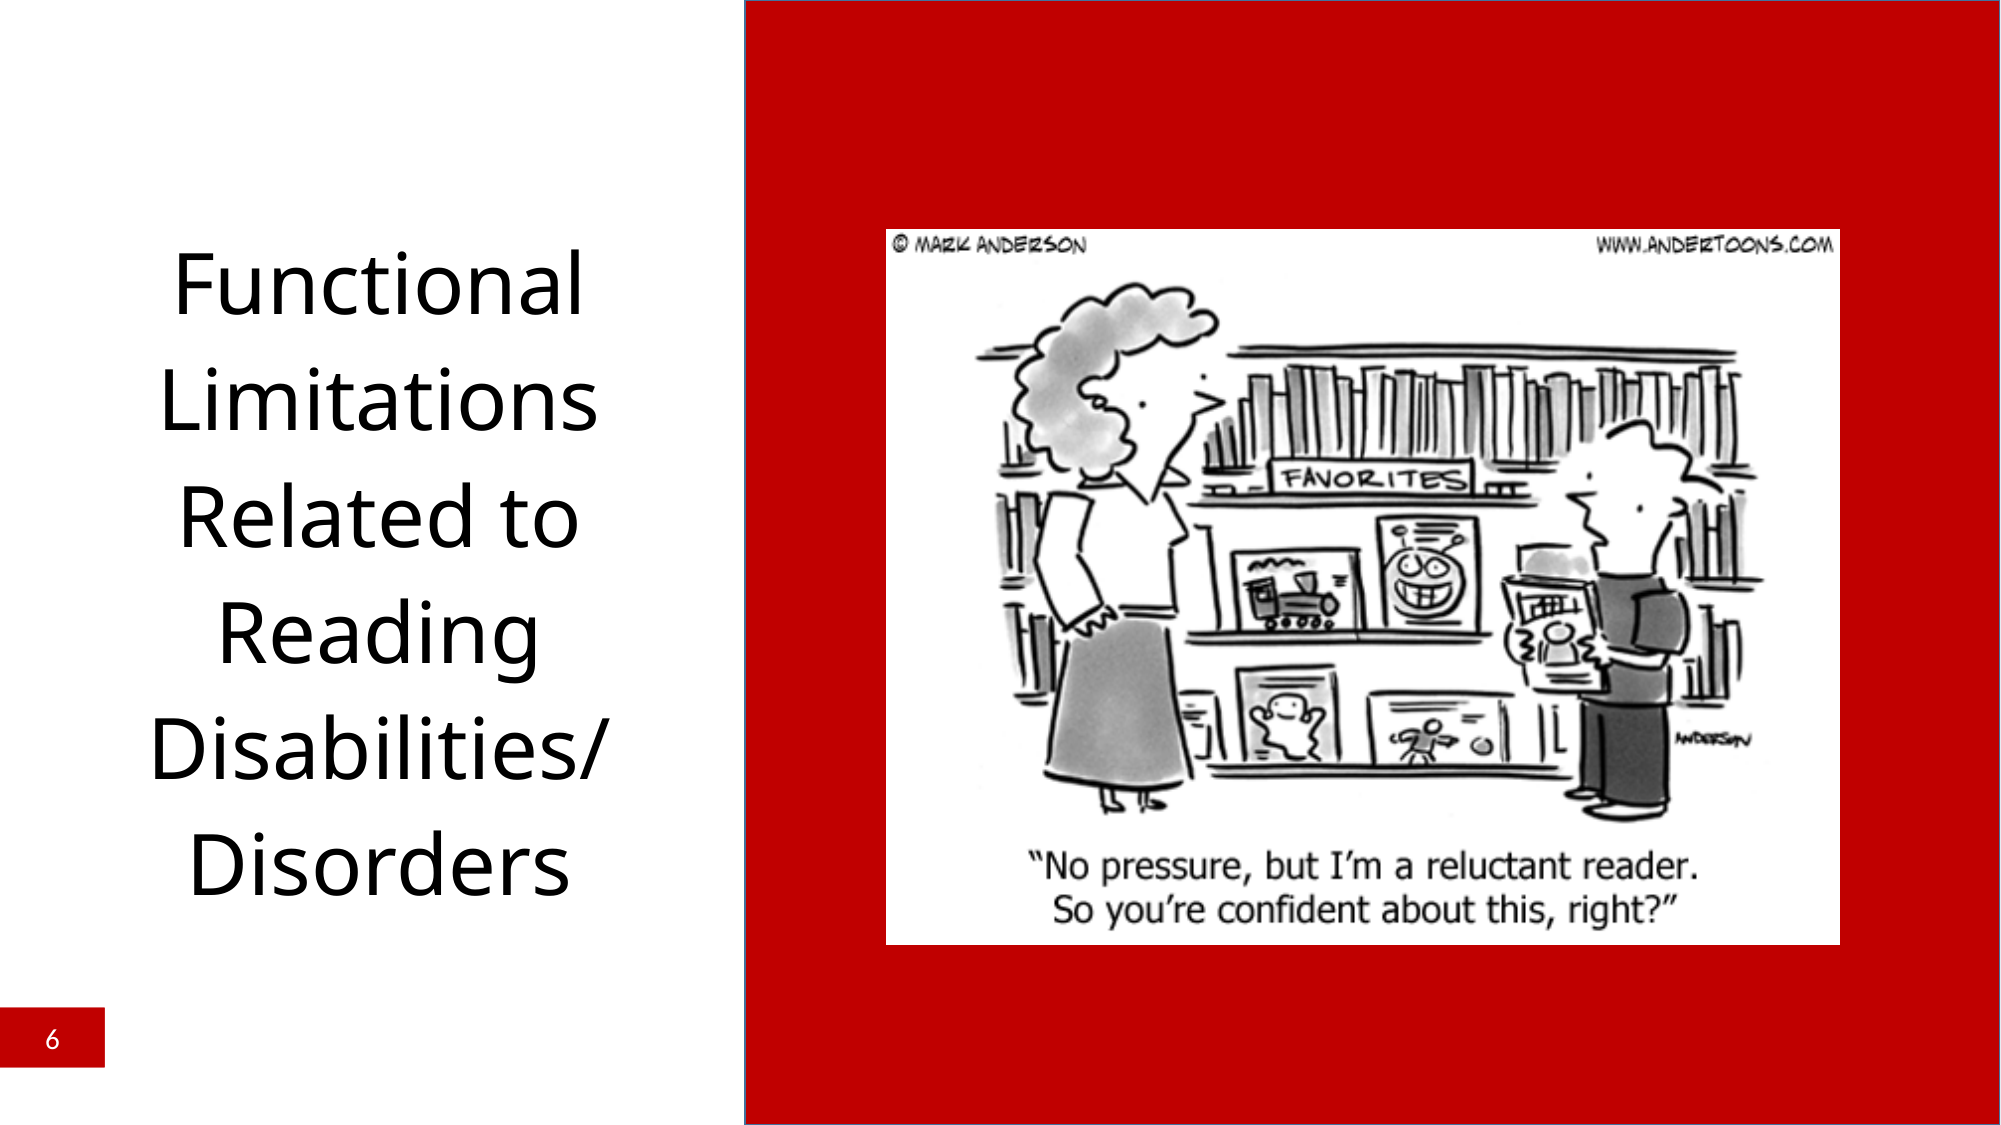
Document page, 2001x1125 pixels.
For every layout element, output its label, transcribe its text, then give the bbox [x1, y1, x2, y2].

picture [886, 229, 1840, 945]
title Functional Limitations Related to Reading Disabilities/ Disorders [74, 204, 684, 920]
